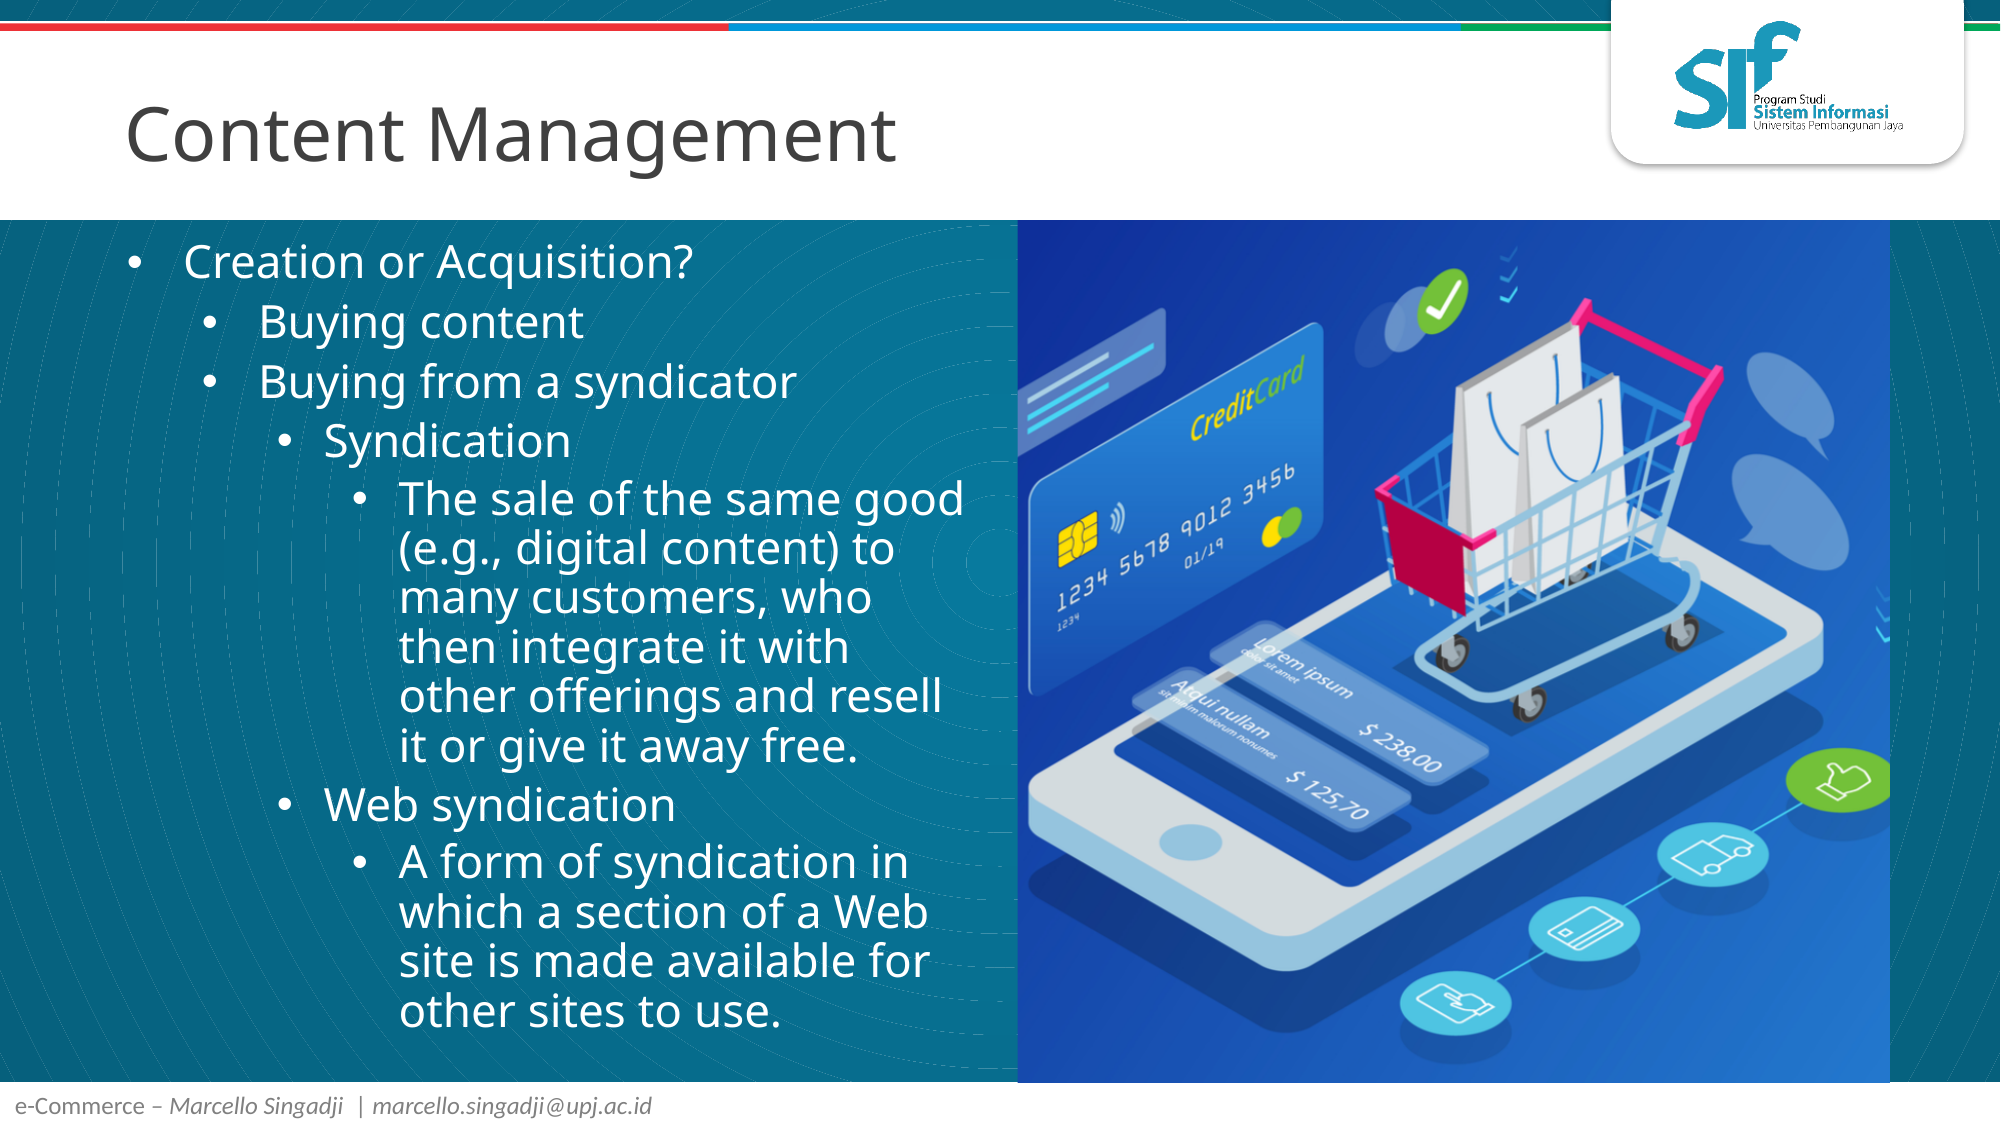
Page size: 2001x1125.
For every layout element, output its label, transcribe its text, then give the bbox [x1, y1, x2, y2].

title Content Management [109, 42, 1536, 220]
picture [1674, 21, 1903, 132]
picture [1018, 220, 1890, 1083]
list Creation or Acquisition? Buying content Buying from a syndicator Syndication The sale of the same good (e.g., digital content) to many customers, who then integrate it with other offerings and resell it or give it away free. Web syndication A form of syndication in which a section of a Web site is made available for other sites to use. [112, 231, 985, 1094]
